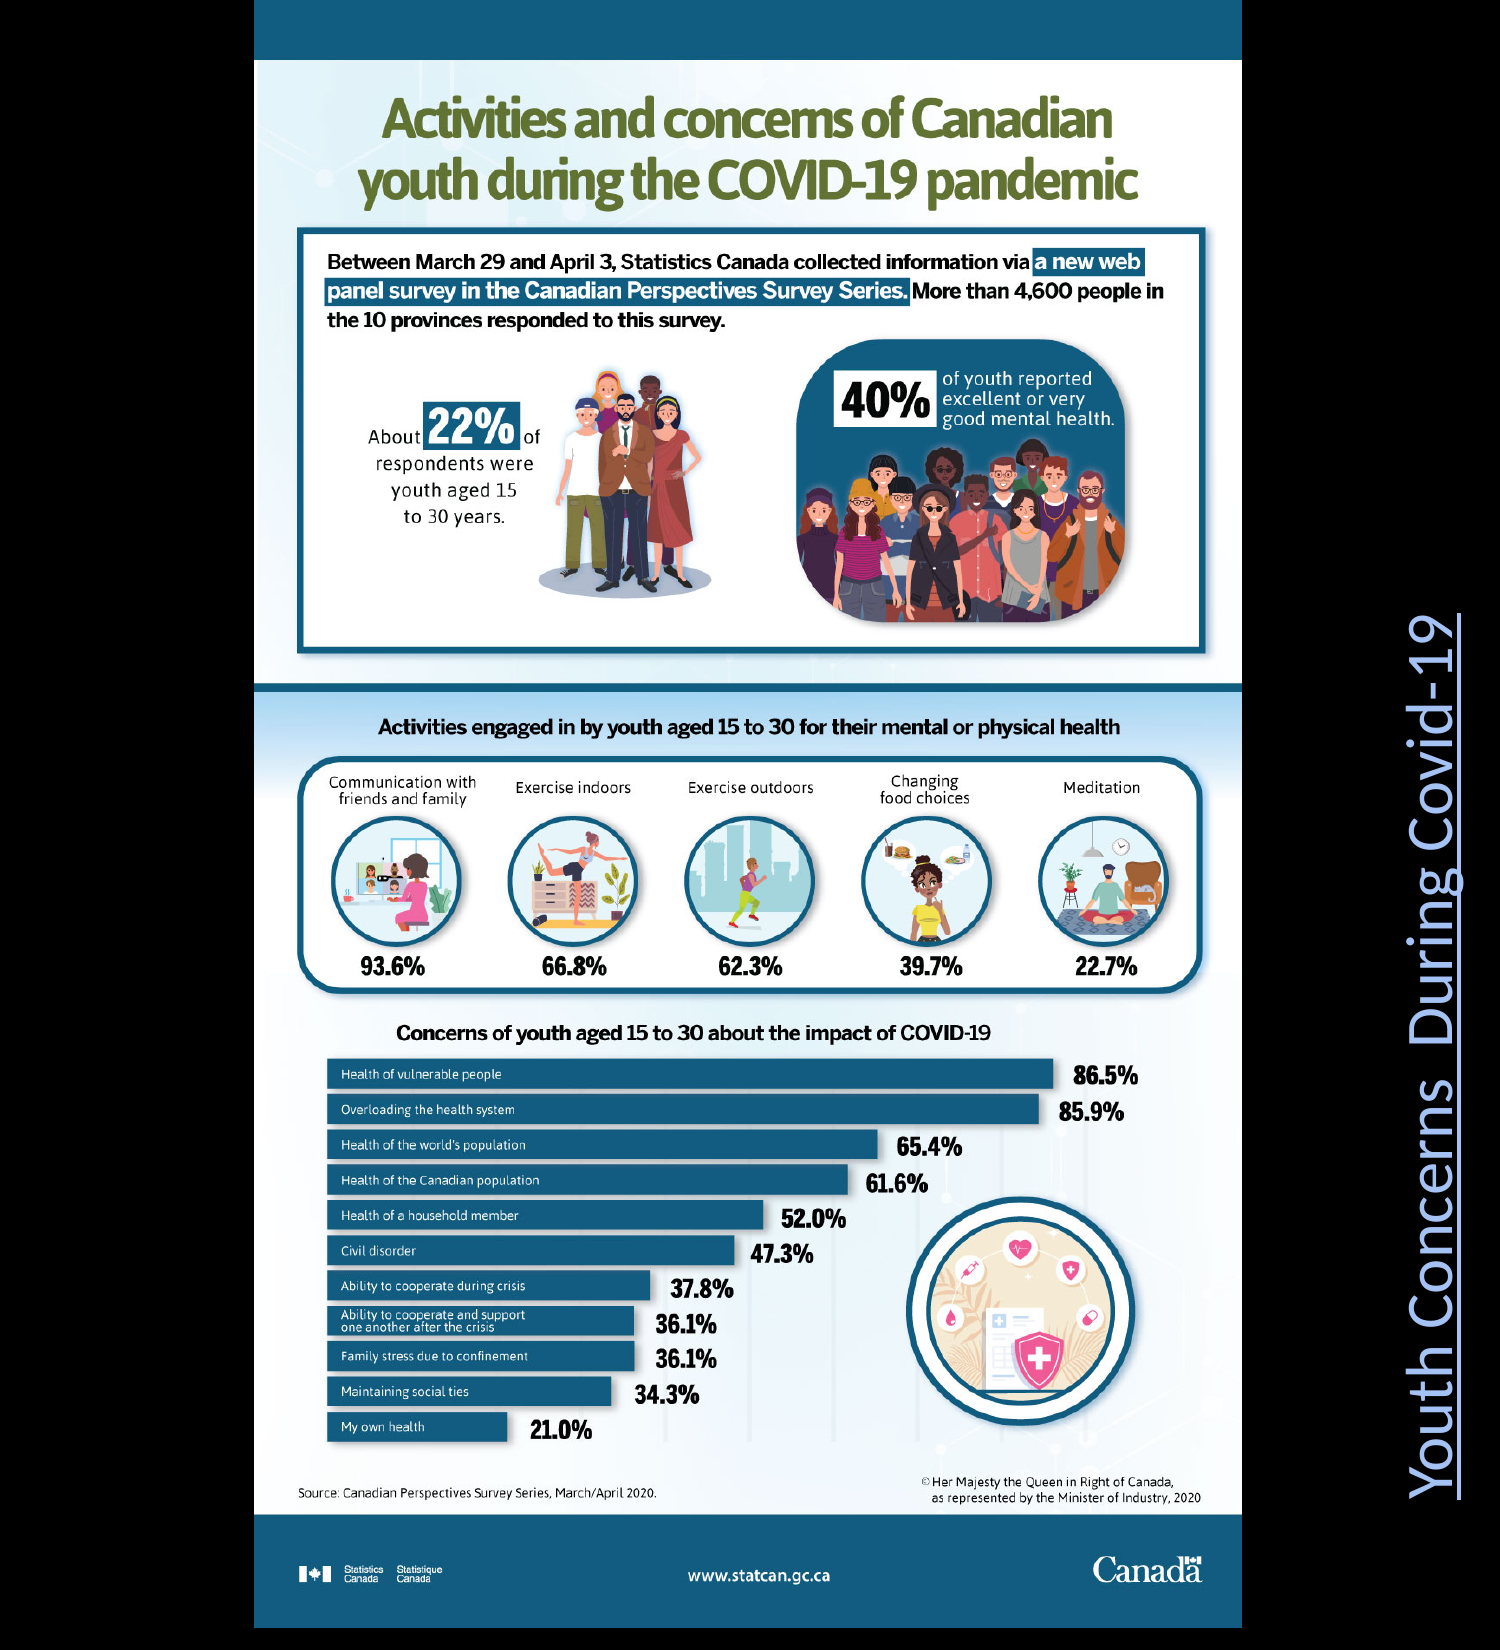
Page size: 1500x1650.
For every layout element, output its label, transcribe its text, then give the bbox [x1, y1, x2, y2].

picture [253, 0, 1243, 1628]
list Youth Concerns During Covid-19 [1378, 49, 1500, 1515]
